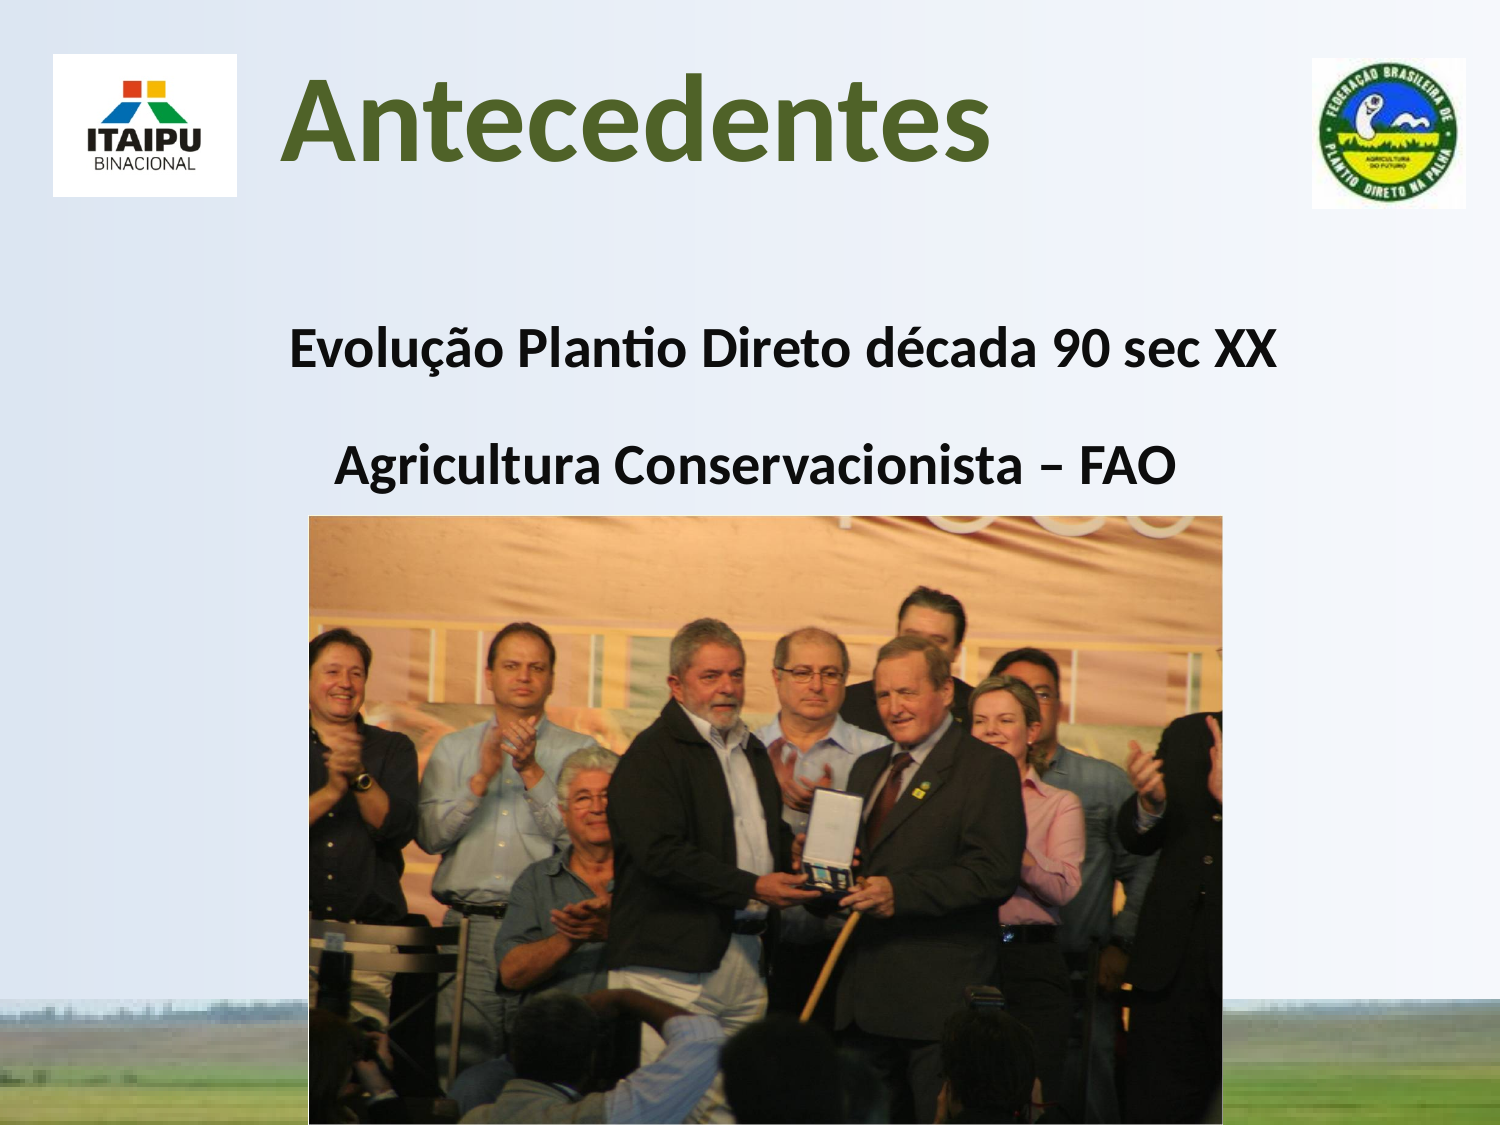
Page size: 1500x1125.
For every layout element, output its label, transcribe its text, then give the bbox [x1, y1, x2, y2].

picture [1312, 58, 1466, 209]
picture [0, 514, 1500, 1125]
picture [52, 54, 237, 197]
list Evolução Plantio Direto década 90 sec XX Agricultura Conservacionista – FAO [35, 267, 1477, 1071]
title Antecedentes [265, 0, 1306, 223]
